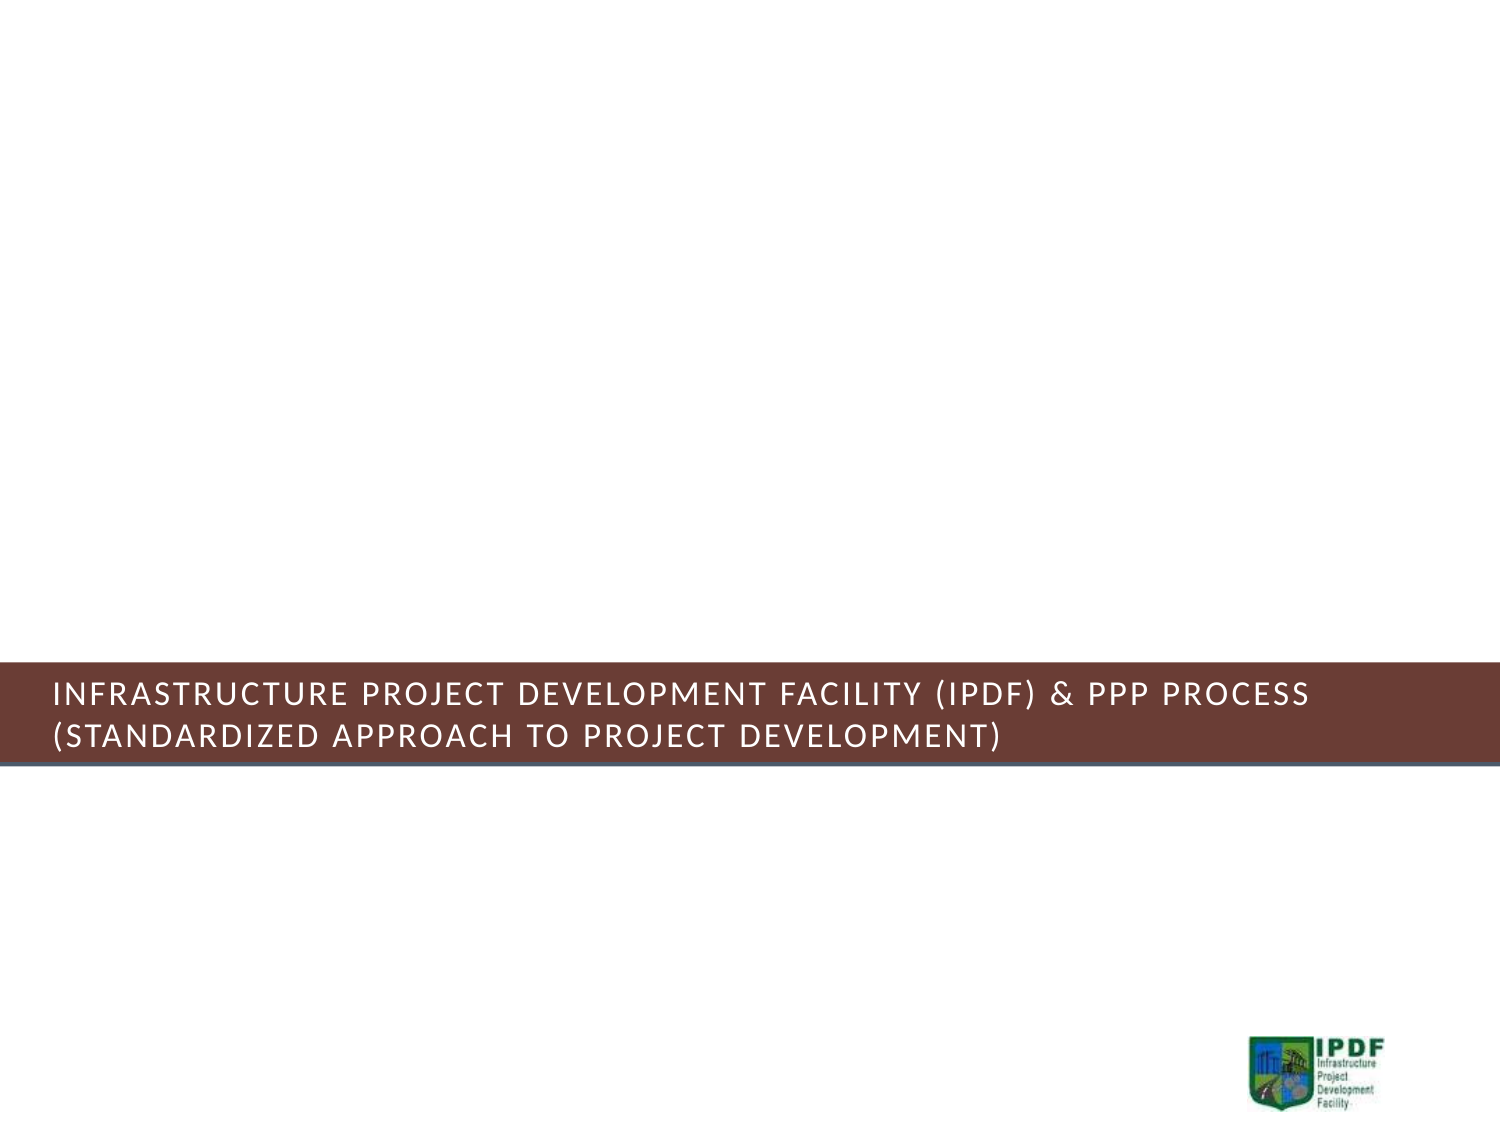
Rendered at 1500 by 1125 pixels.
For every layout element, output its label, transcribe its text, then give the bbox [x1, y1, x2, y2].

picture [1247, 1036, 1385, 1112]
title infrastructure project development facility (ipdf) & PPP Process (Standardized Approach to project development) [37, 662, 1338, 763]
